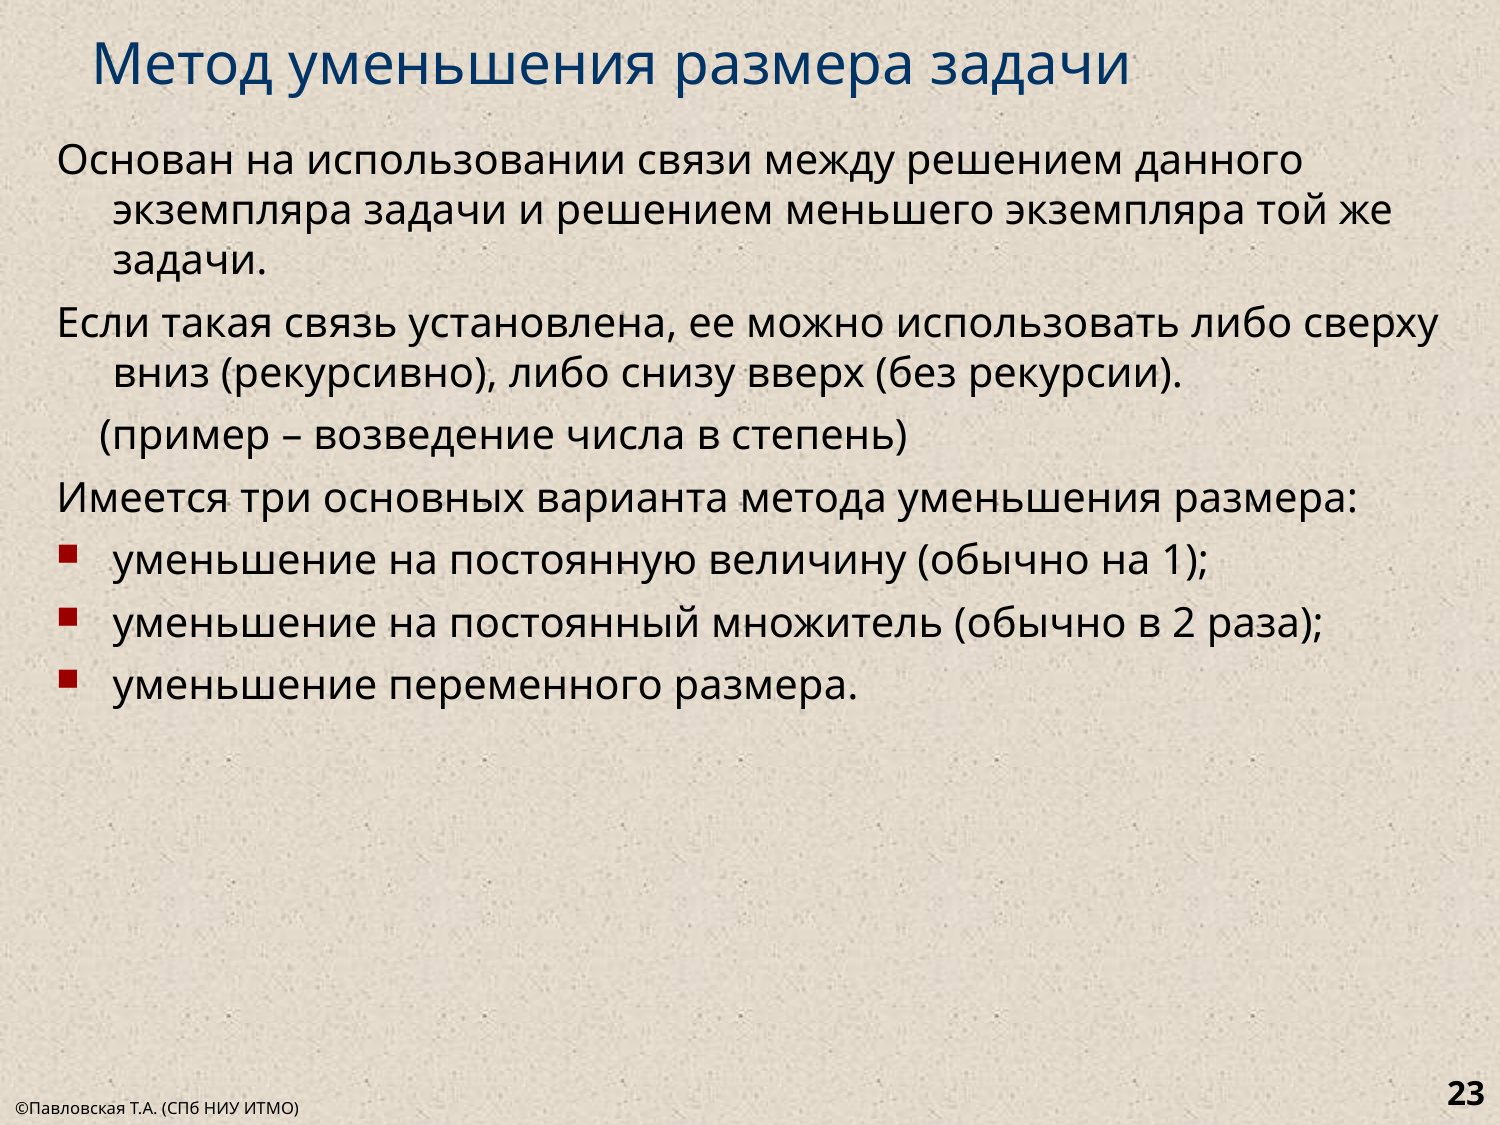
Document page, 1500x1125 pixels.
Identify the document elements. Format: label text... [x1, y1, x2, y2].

slide_number 23 [1187, 1049, 1500, 1125]
title Метод уменьшения размера задачи [76, 18, 1483, 105]
slide_number ©Павловская Т.А. (СПб НИУ ИТМО) [0, 1082, 467, 1125]
list Основан на использовании связи между решением данного экземпляра задачи и решением меньшего экземпляра той же задачи. Если такая связь установлена, ее можно использовать либо сверху вниз (рекурсивно), либо снизу вверх (без рекурсии). (пример – возведение числа в степень) Имеется три основных варианта метода уменьшения размера: уменьшение на постоянную величину (обычно на 1); уменьшение на постоянный множитель (обычно в 2 раза); уменьшение переменного размера. [41, 125, 1481, 1036]
picture [0, 0, 1500, 1125]
